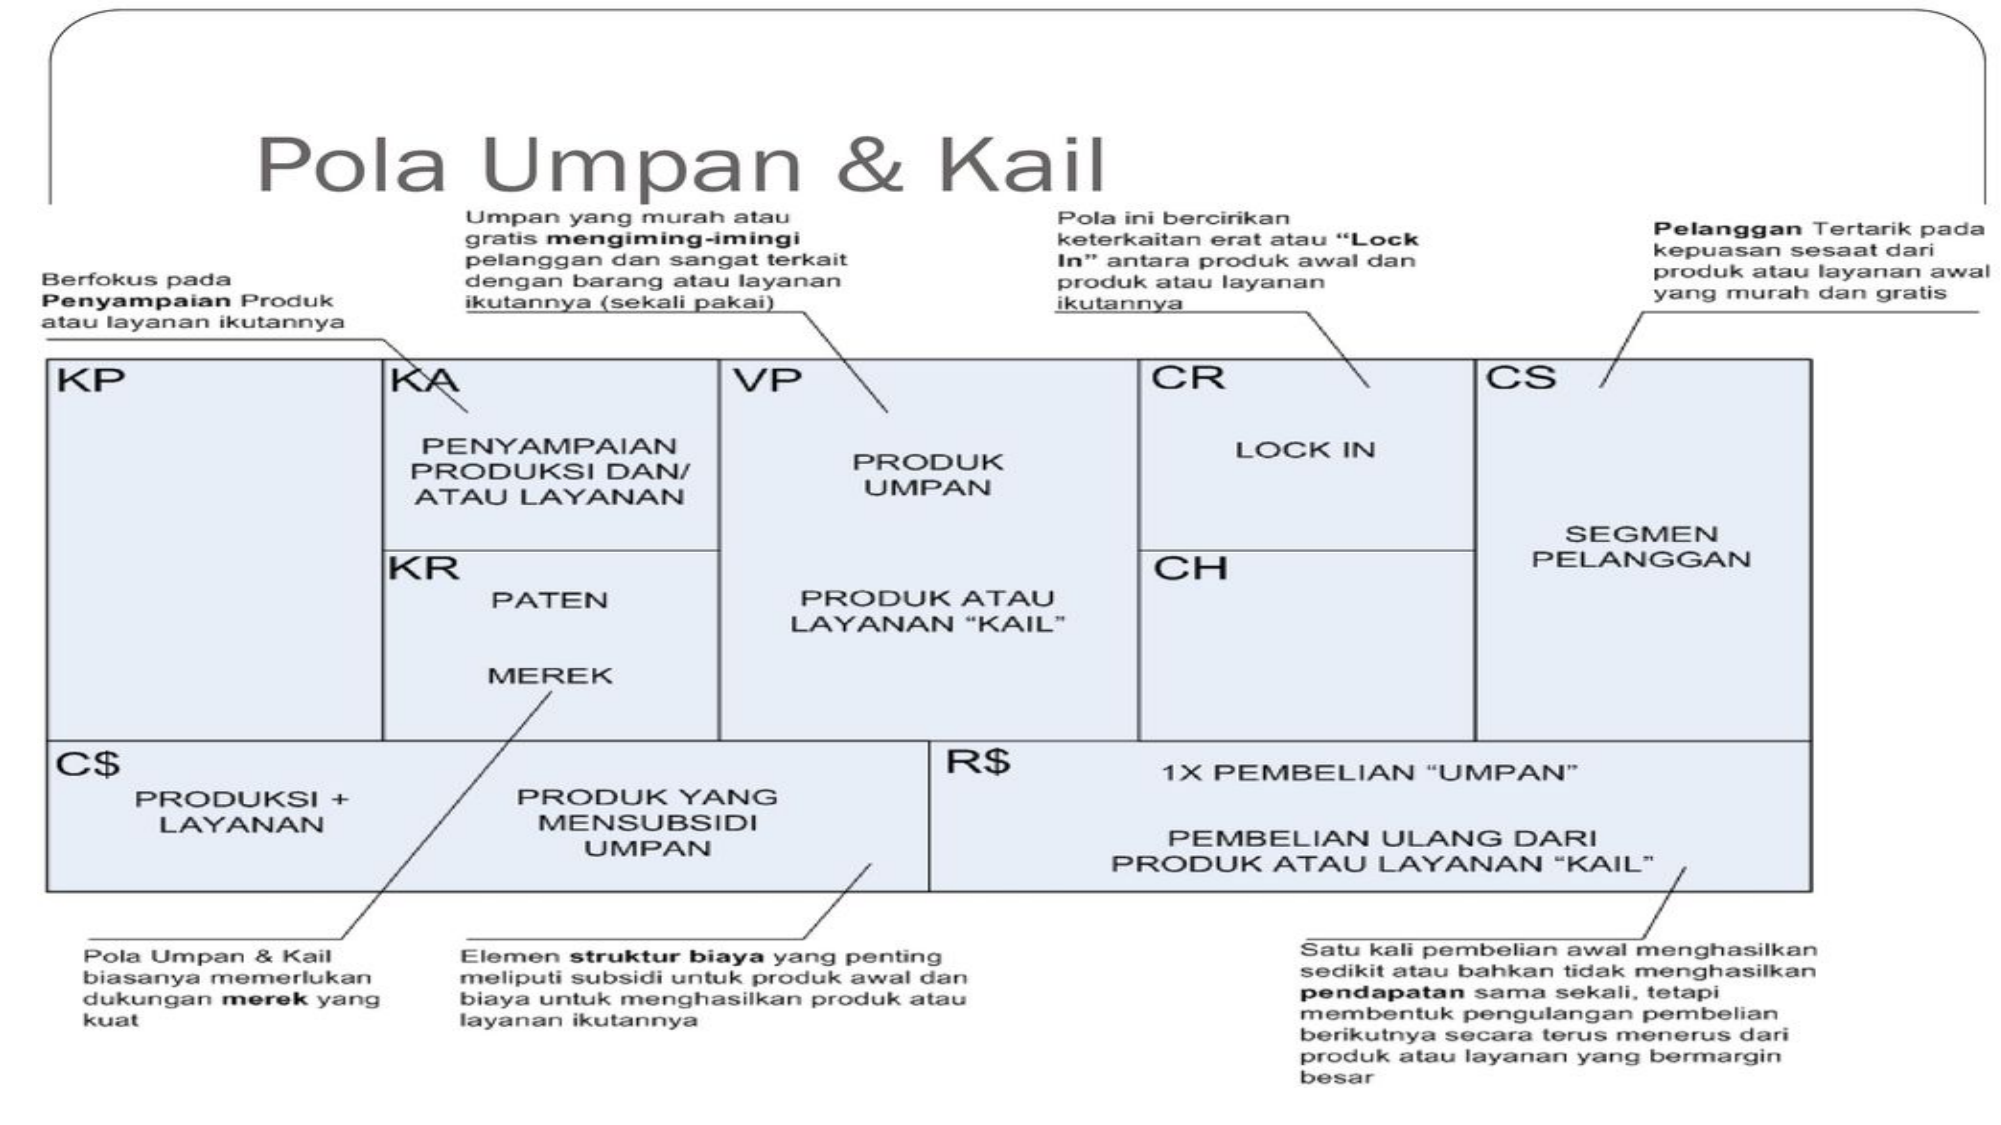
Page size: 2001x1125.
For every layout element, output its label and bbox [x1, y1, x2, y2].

list [37, 0, 2000, 1088]
